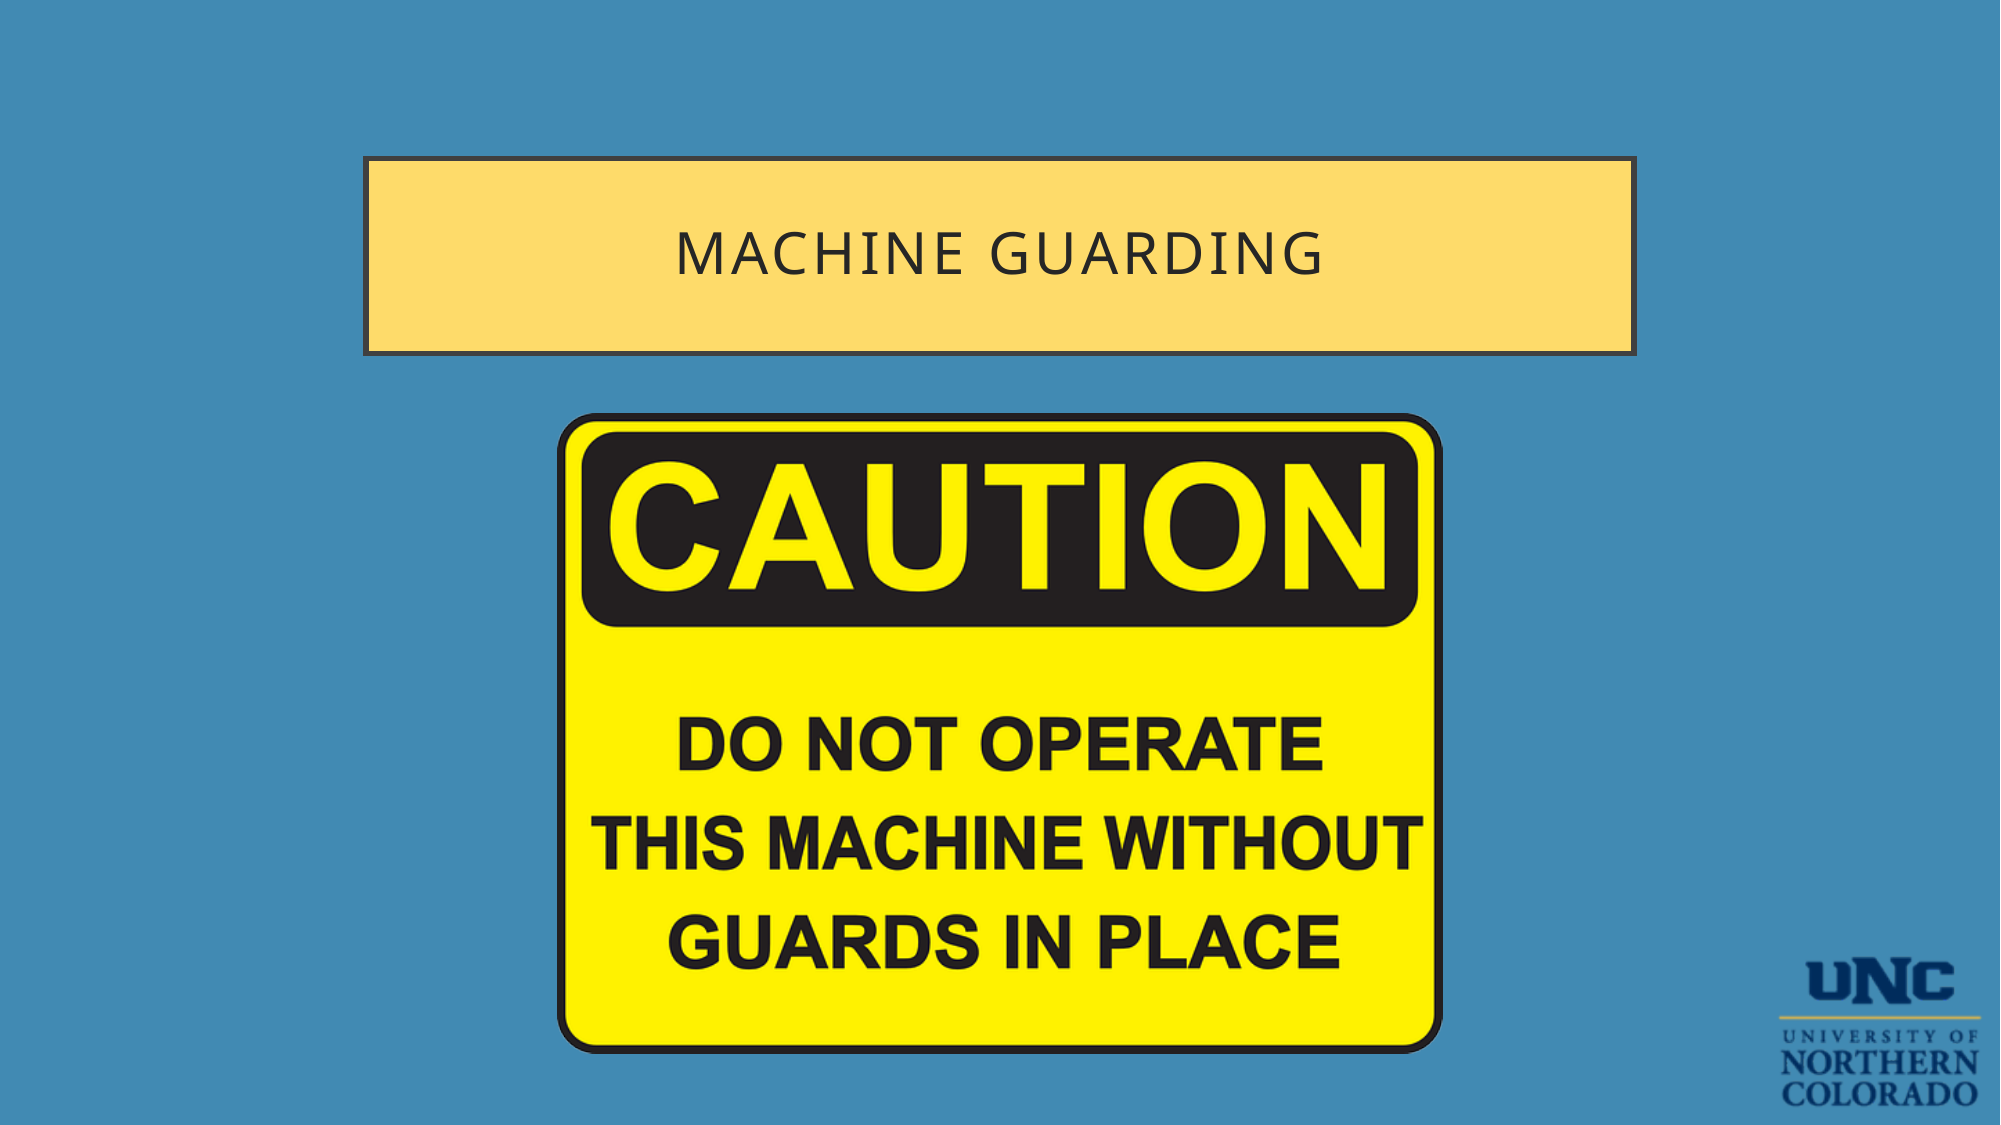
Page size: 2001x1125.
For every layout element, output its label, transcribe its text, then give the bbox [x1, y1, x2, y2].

title Machine guarding [363, 156, 1637, 356]
picture [1761, 940, 2000, 1125]
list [557, 413, 1443, 1054]
